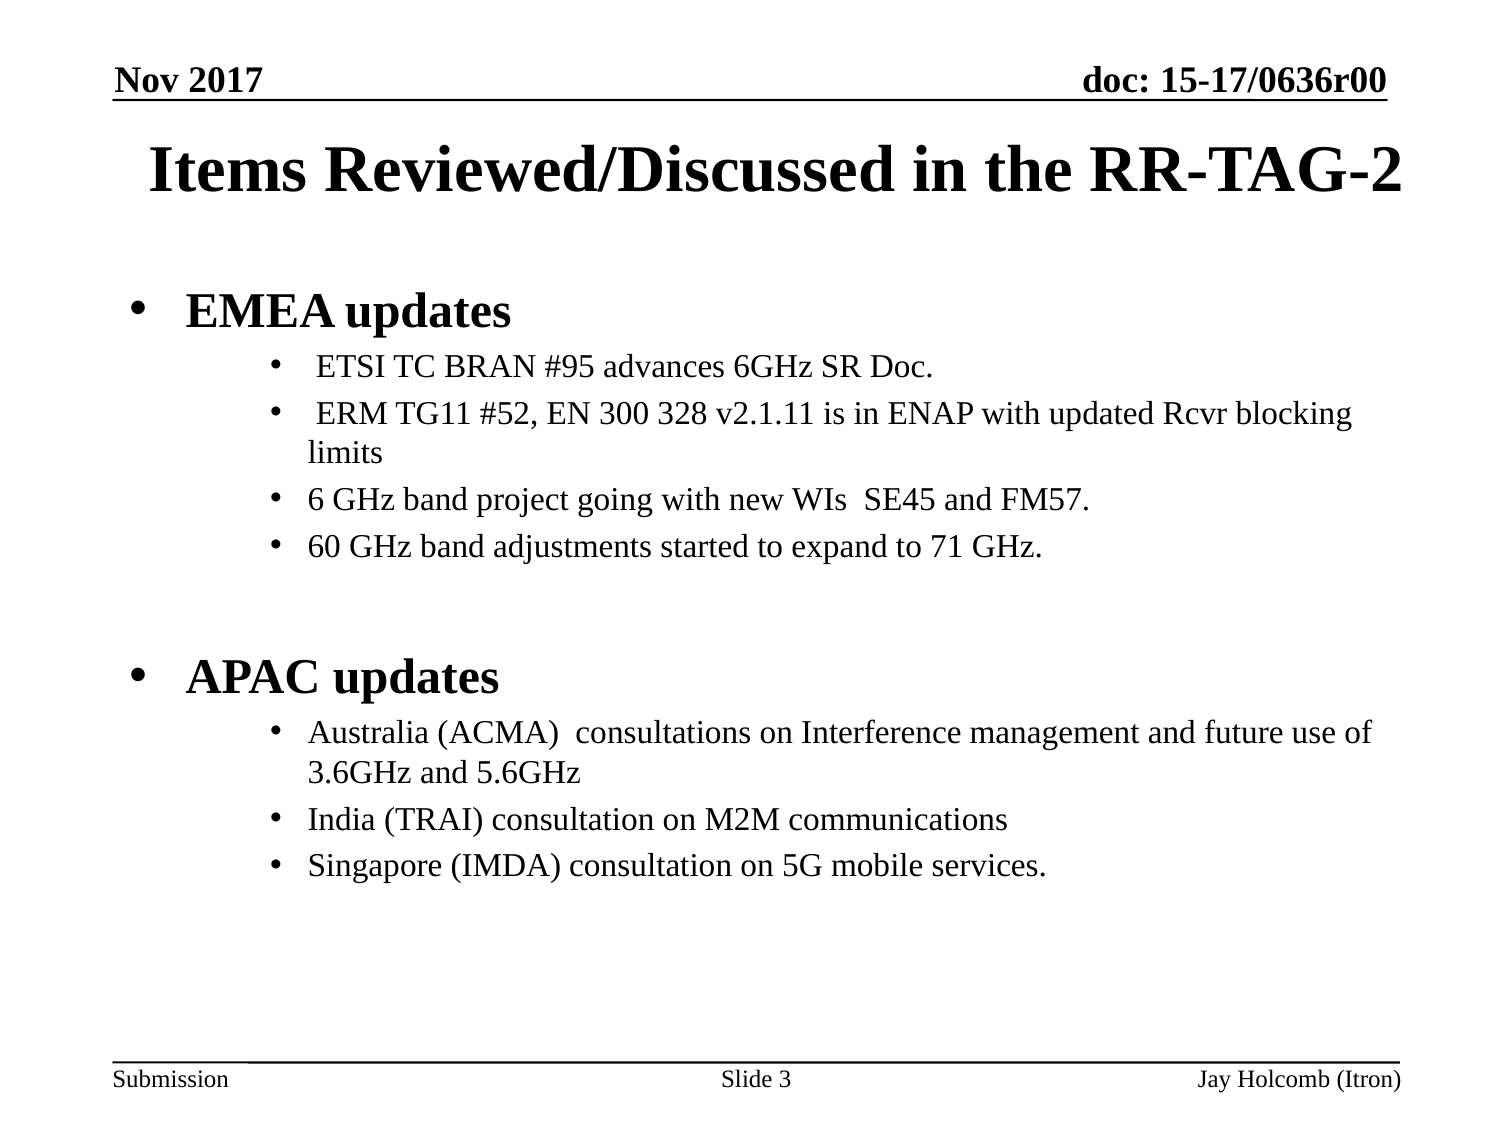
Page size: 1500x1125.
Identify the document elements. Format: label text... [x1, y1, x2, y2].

list EMEA updates ETSI TC BRAN #95 advances 6GHz SR Doc. ERM TG11 #52, EN 300 328 v2.1.11 is in ENAP with updated Rcvr blocking limits 6 GHz band project going with new WIs SE45 and FM57. 60 GHz band adjustments started to expand to 71 GHz. APAC updates Australia (ACMA) consultations on Interference management and future use of 3.6GHz and 5.6GHz India (TRAI) consultation on M2M communications Singapore (IMDA) consultation on 5G mobile services. [114, 199, 1440, 1063]
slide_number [114, 54, 265, 77]
title Items Reviewed/Discussed in the RR-TAG-2 [114, 77, 1440, 199]
slide_number Slide 3 [712, 1063, 800, 1093]
footer Jay Holcomb (Itron) [1194, 1063, 1402, 1093]
